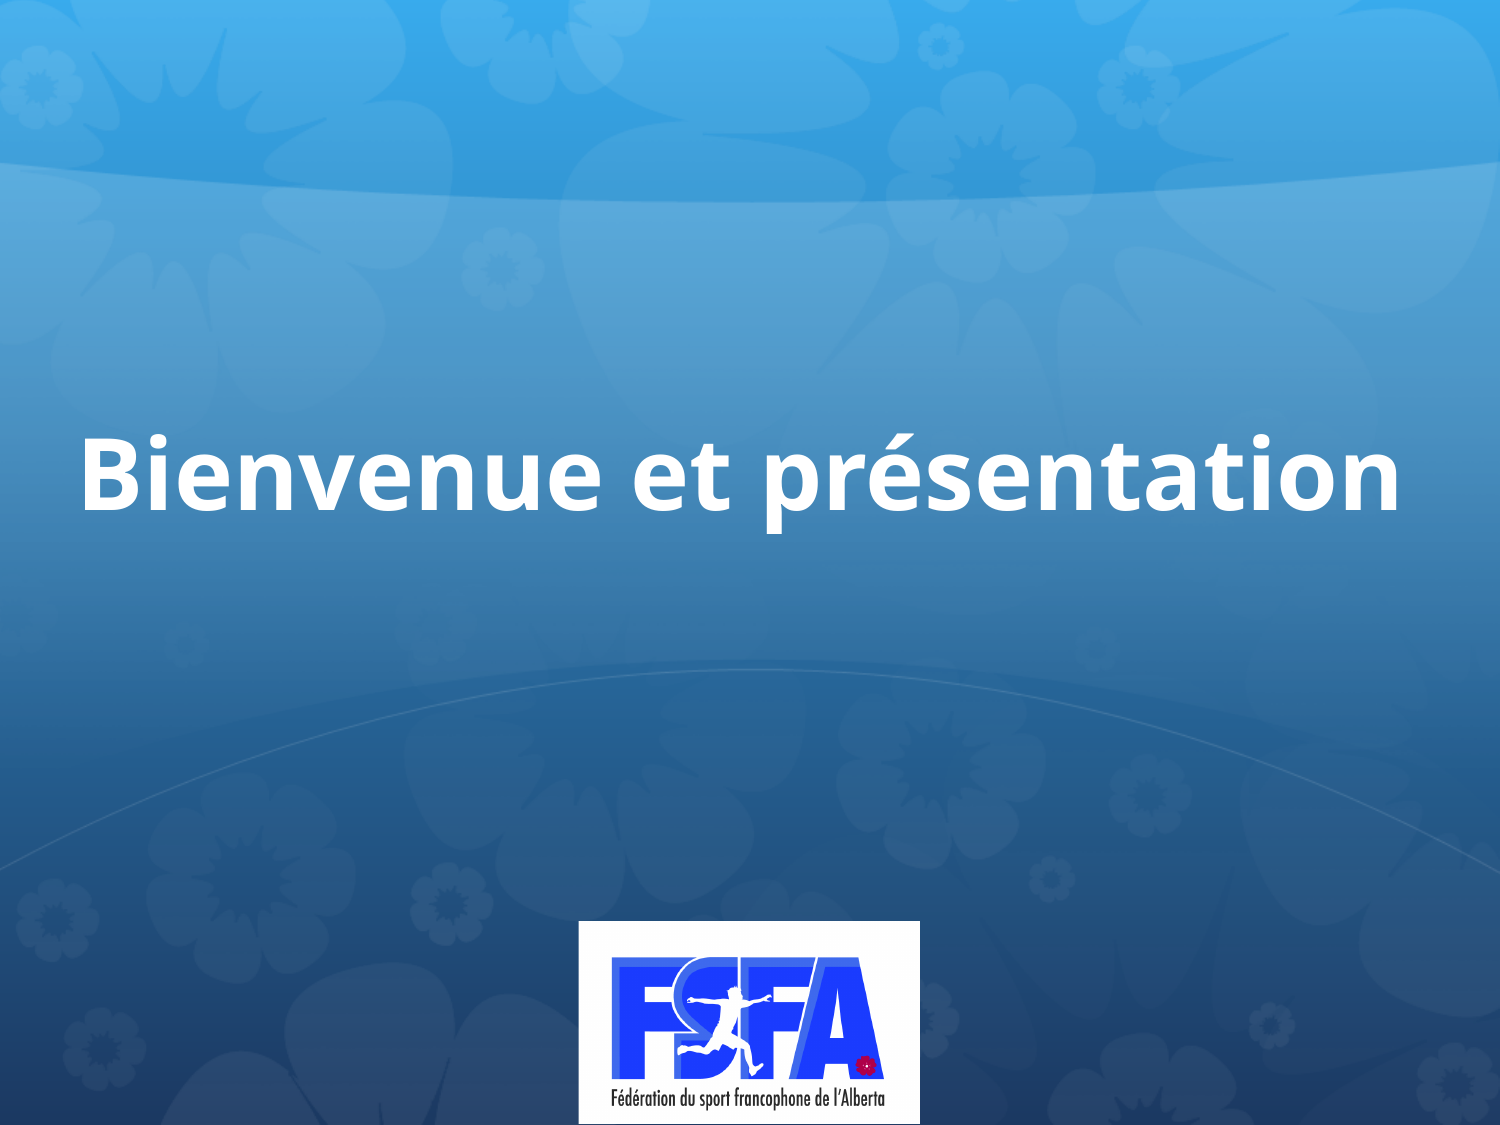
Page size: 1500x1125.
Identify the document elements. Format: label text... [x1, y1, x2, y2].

picture [0, 0, 1500, 1125]
title Bienvenue et présentation [25, 118, 1457, 954]
